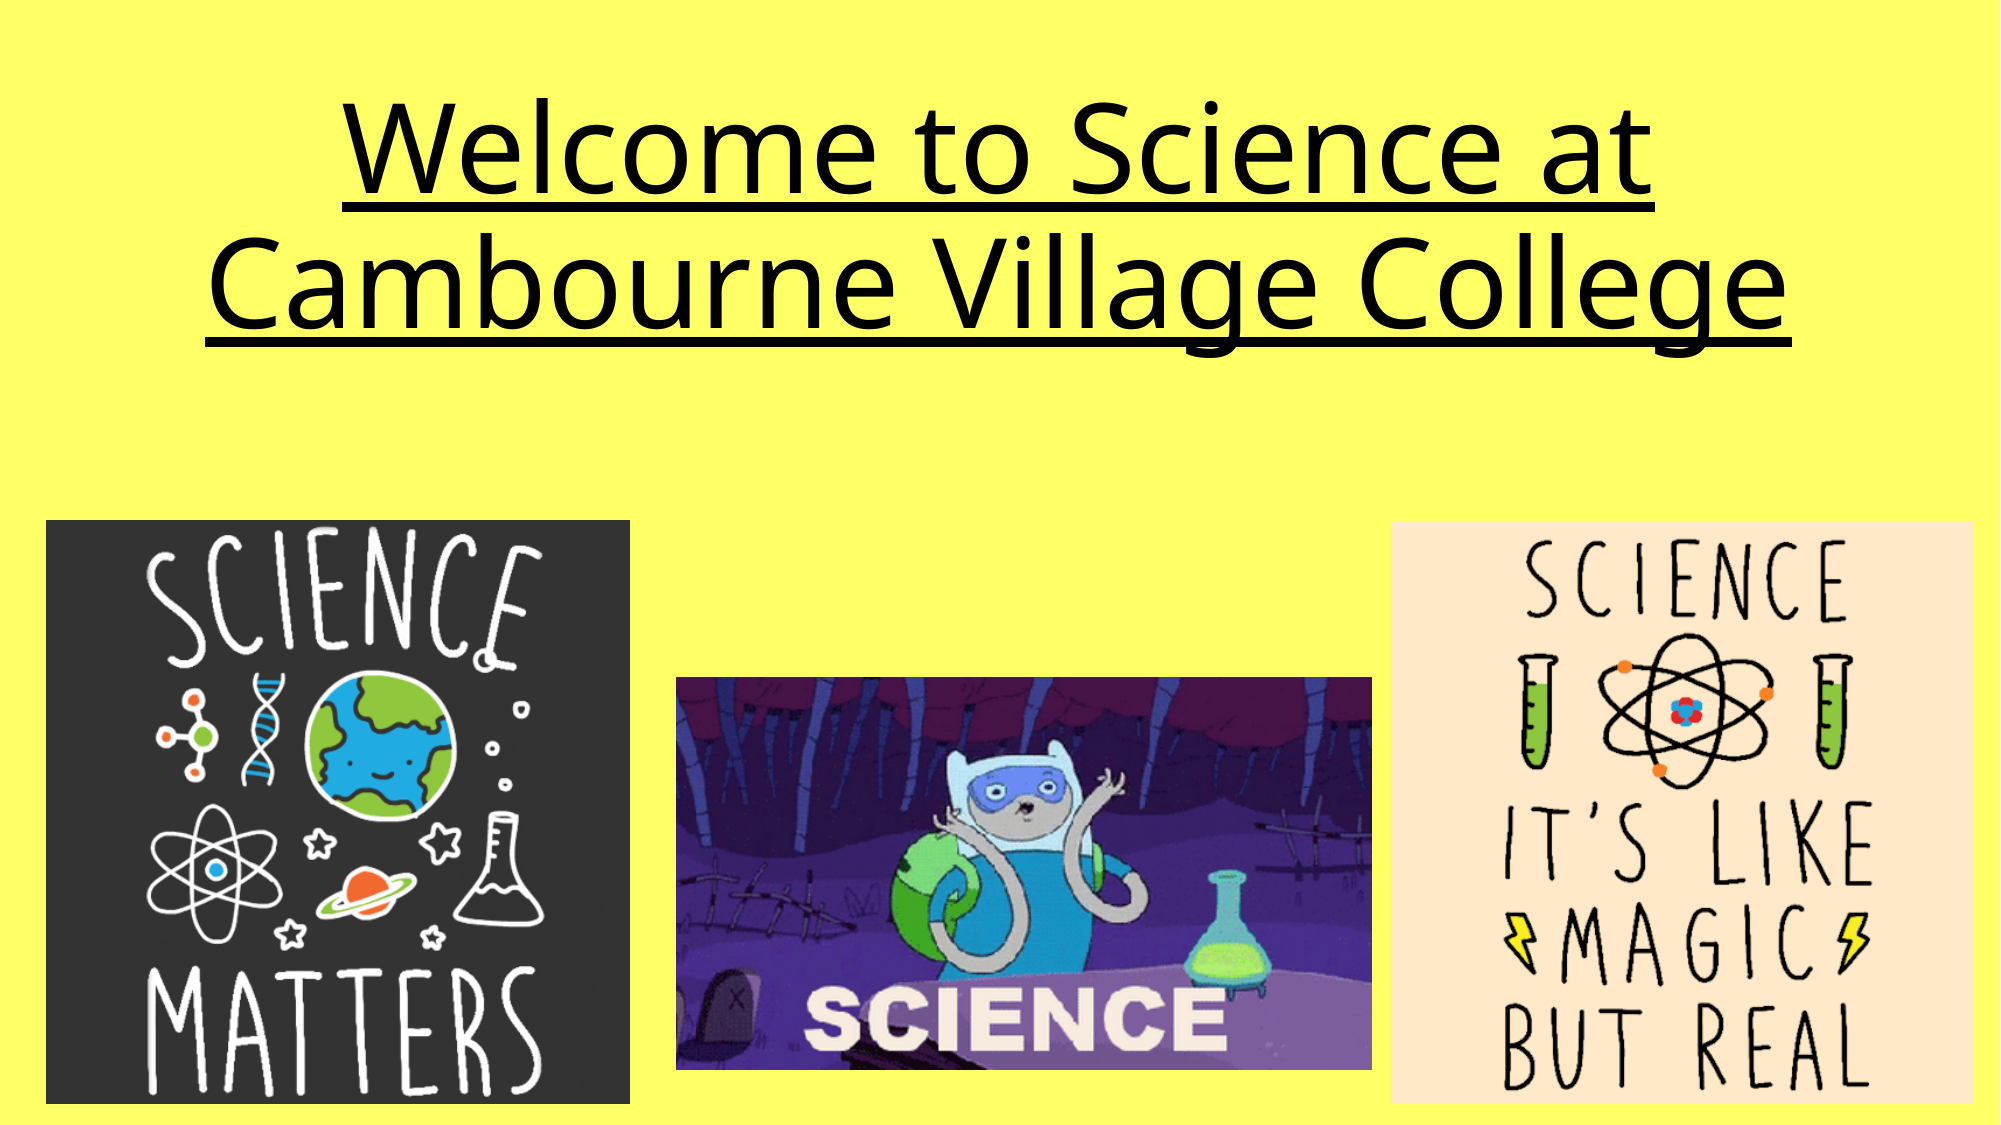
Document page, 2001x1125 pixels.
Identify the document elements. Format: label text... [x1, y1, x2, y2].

picture [46, 520, 630, 1104]
picture [1391, 521, 1974, 1104]
title Welcome to Science at Cambourne Village College [0, 0, 1997, 363]
picture [676, 677, 1372, 1070]
